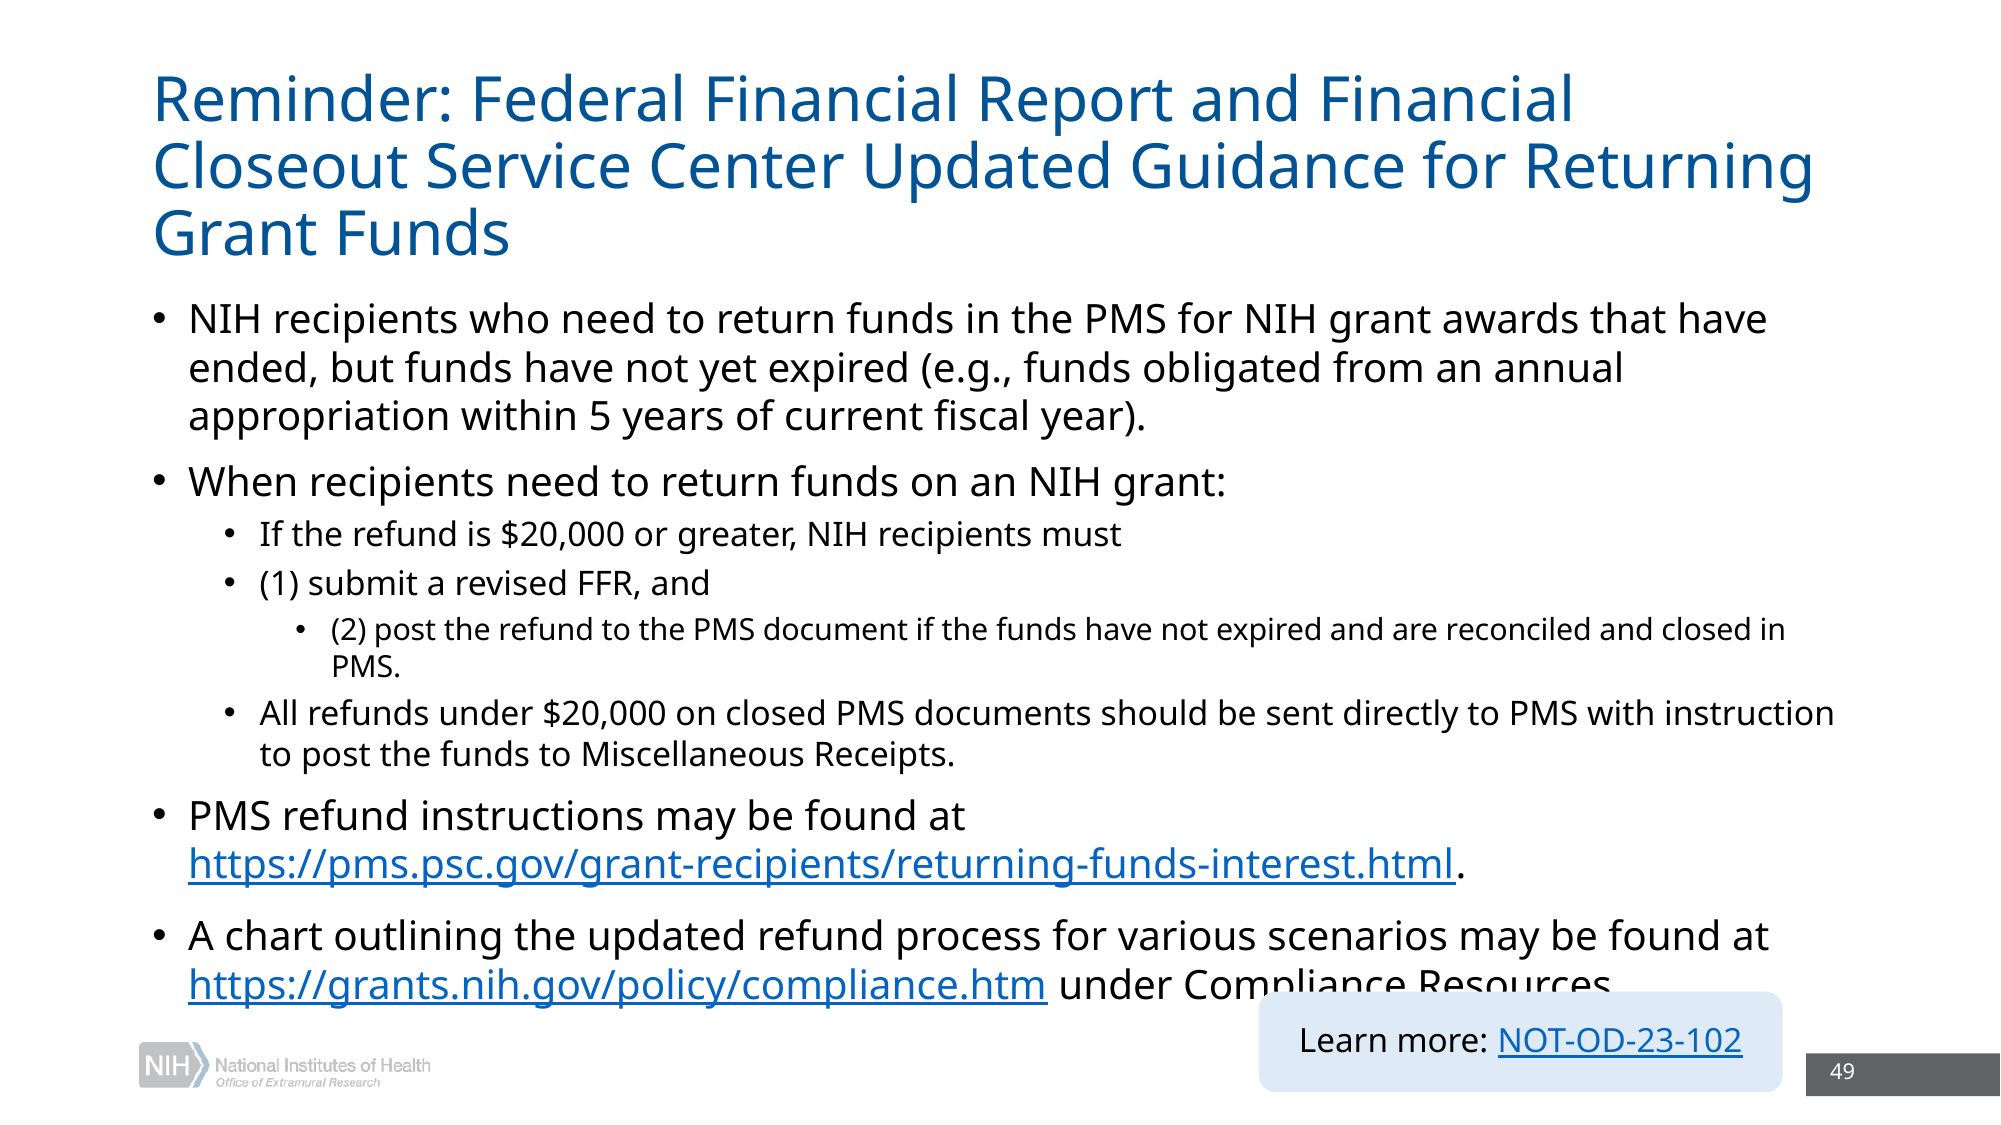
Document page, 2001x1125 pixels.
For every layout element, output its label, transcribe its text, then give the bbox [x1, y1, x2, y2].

picture [139, 1042, 430, 1088]
slide_number 49 [1419, 1042, 1870, 1103]
text_box Learn more: NOT-OD-23-102 [1258, 991, 1783, 1093]
title Reminder: Federal Financial Report and Financial Closeout Service Center Updated Guidance for Returning Grant Funds [137, 59, 1863, 278]
list NIH recipients who need to return funds in the PMS for NIH grant awards that have ended, but funds have not yet expired (e.g., funds obligated from an annual appropriation within 5 years of current fiscal year). When recipients need to return funds on an NIH grant: If the refund is $20,000 or greater, NIH recipients must (1) submit a revised FFR, and (2) post the refund to the PMS document if the funds have not expired and are reconciled and closed in PMS. All refunds under $20,000 on closed PMS documents should be sent directly to PMS with instruction to post the funds to Miscellaneous Receipts. PMS refund instructions may be found at https://pms.psc.gov/grant-recipients/returning-funds-interest.html. A chart outlining the updated refund process for various scenarios may be found at https://grants.nih.gov/policy/compliance.htm under Compliance Resources. [137, 285, 1863, 1022]
